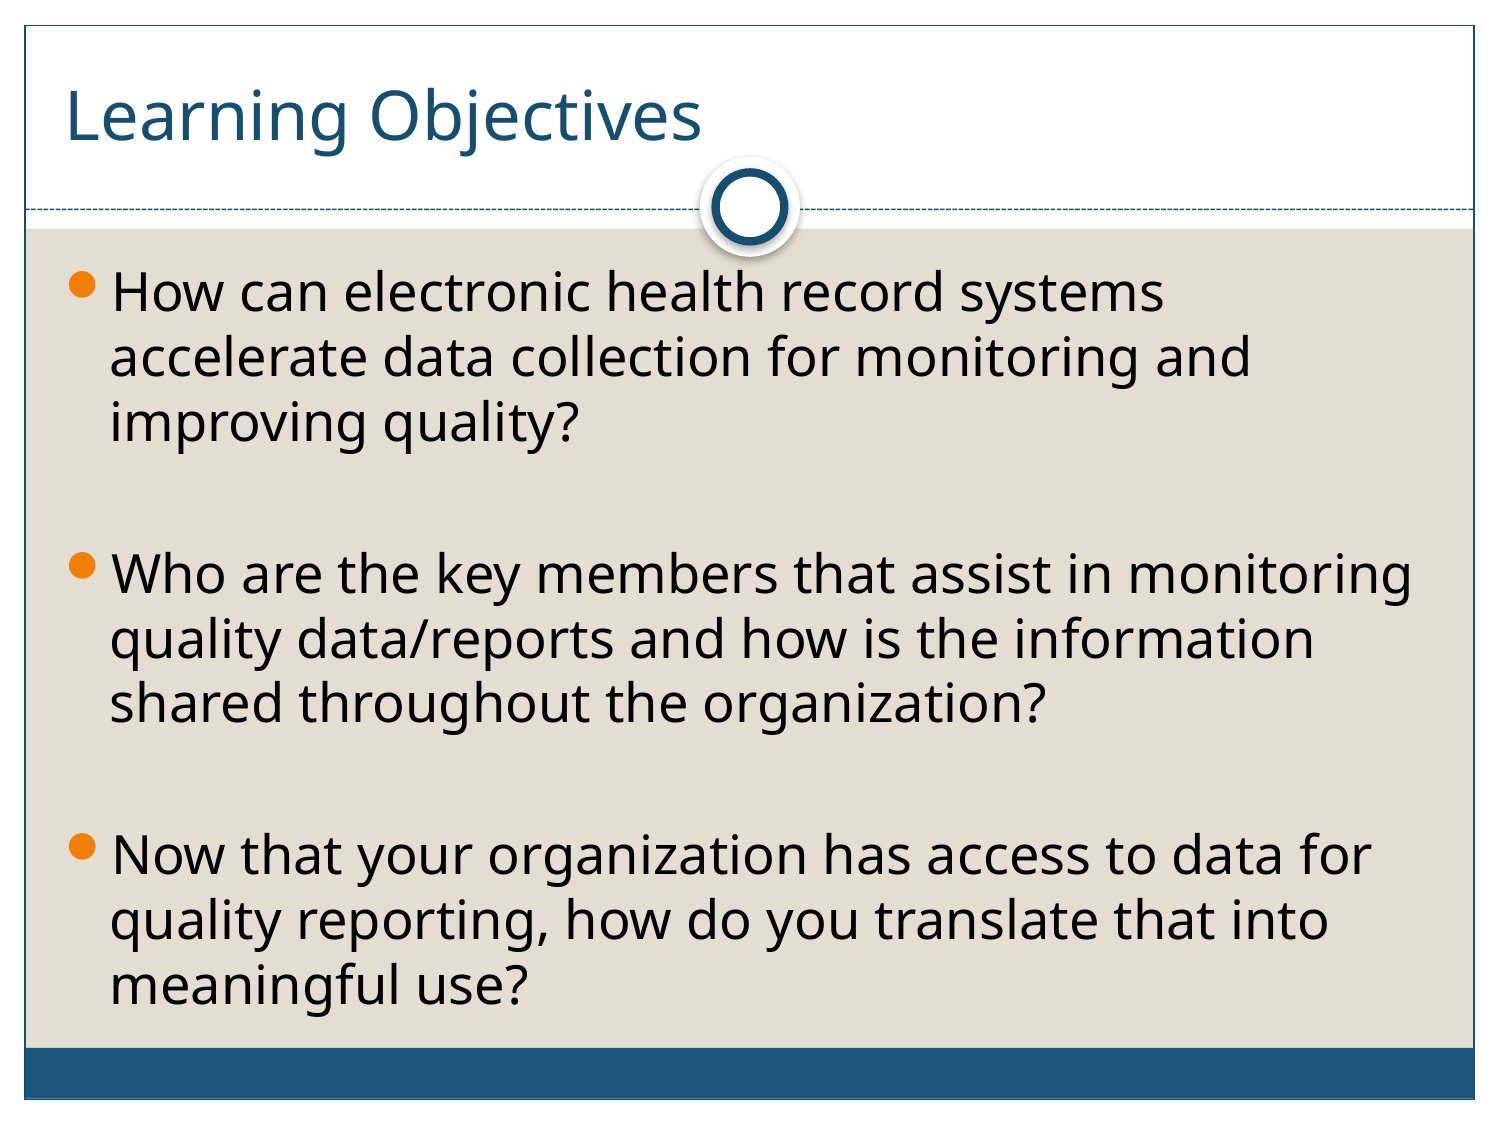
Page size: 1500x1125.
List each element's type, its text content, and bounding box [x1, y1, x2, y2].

list How can electronic health record systems accelerate data collection for monitoring and improving quality? Who are the key members that assist in monitoring quality data/reports and how is the information shared throughout the organization? Now that your organization has access to data for quality reporting, how do you translate that into meaningful use? [49, 249, 1446, 1001]
title Learning Objectives [49, 37, 1450, 163]
